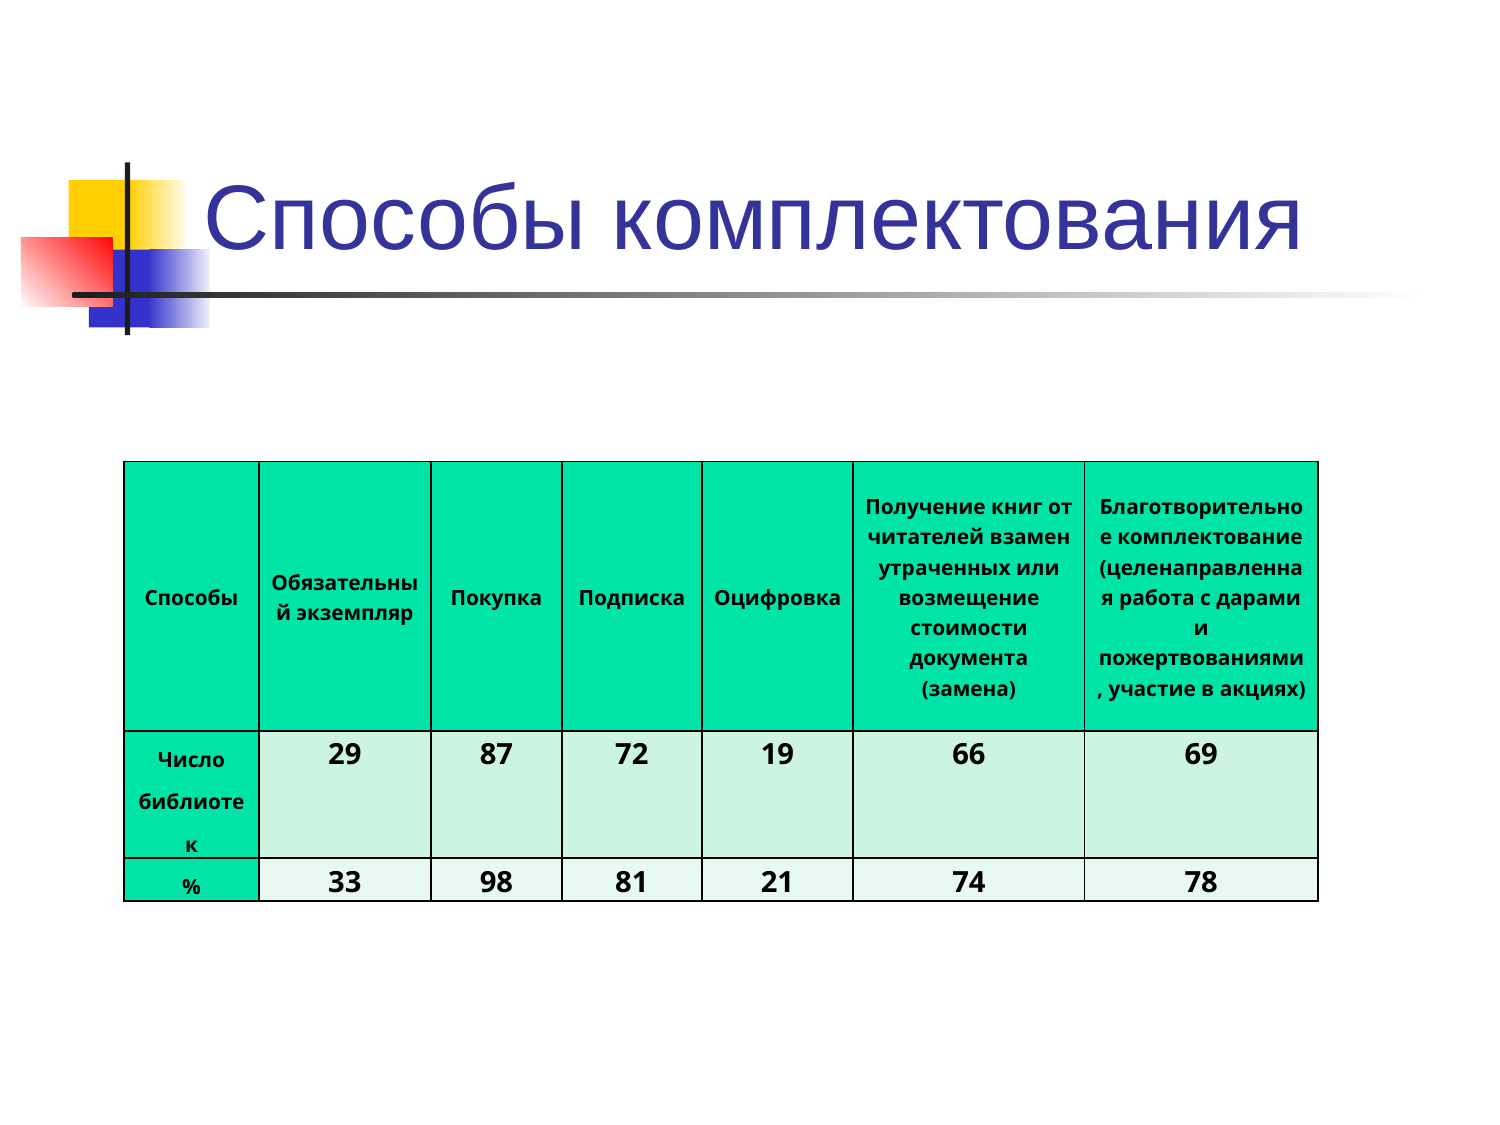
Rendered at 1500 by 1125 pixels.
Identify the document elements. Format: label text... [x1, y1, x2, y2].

table_cell 29 [260, 732, 430, 857]
table_cell 33 [260, 859, 430, 900]
table_cell 19 [703, 732, 852, 857]
table_cell 69 [1085, 732, 1317, 857]
table_header Способы [125, 462, 258, 730]
table_cell 81 [563, 859, 701, 900]
table_cell 78 [1085, 859, 1317, 900]
title Способы комплектования [188, 34, 1468, 276]
table_header Подписка [563, 462, 701, 730]
table_header Оцифровка [703, 462, 852, 730]
table_cell Число библиотек [125, 732, 258, 857]
table_header Обязательный экземпляр [260, 462, 430, 730]
table_cell 87 [432, 732, 561, 857]
table_cell 66 [854, 732, 1084, 857]
table_cell 72 [563, 732, 701, 857]
table_cell 21 [703, 859, 852, 900]
table_header Получение книг от читателей взамен утраченных или возмещение стоимости документа (замена) [854, 462, 1084, 730]
table_header Покупка [432, 462, 561, 730]
table_header Благотворительное комплектование (целенаправленная работа с дарами и пожертвованиями, участие в акциях) [1085, 462, 1317, 730]
table_cell % [125, 859, 258, 900]
table_cell 98 [432, 859, 561, 900]
table_cell 74 [854, 859, 1084, 900]
